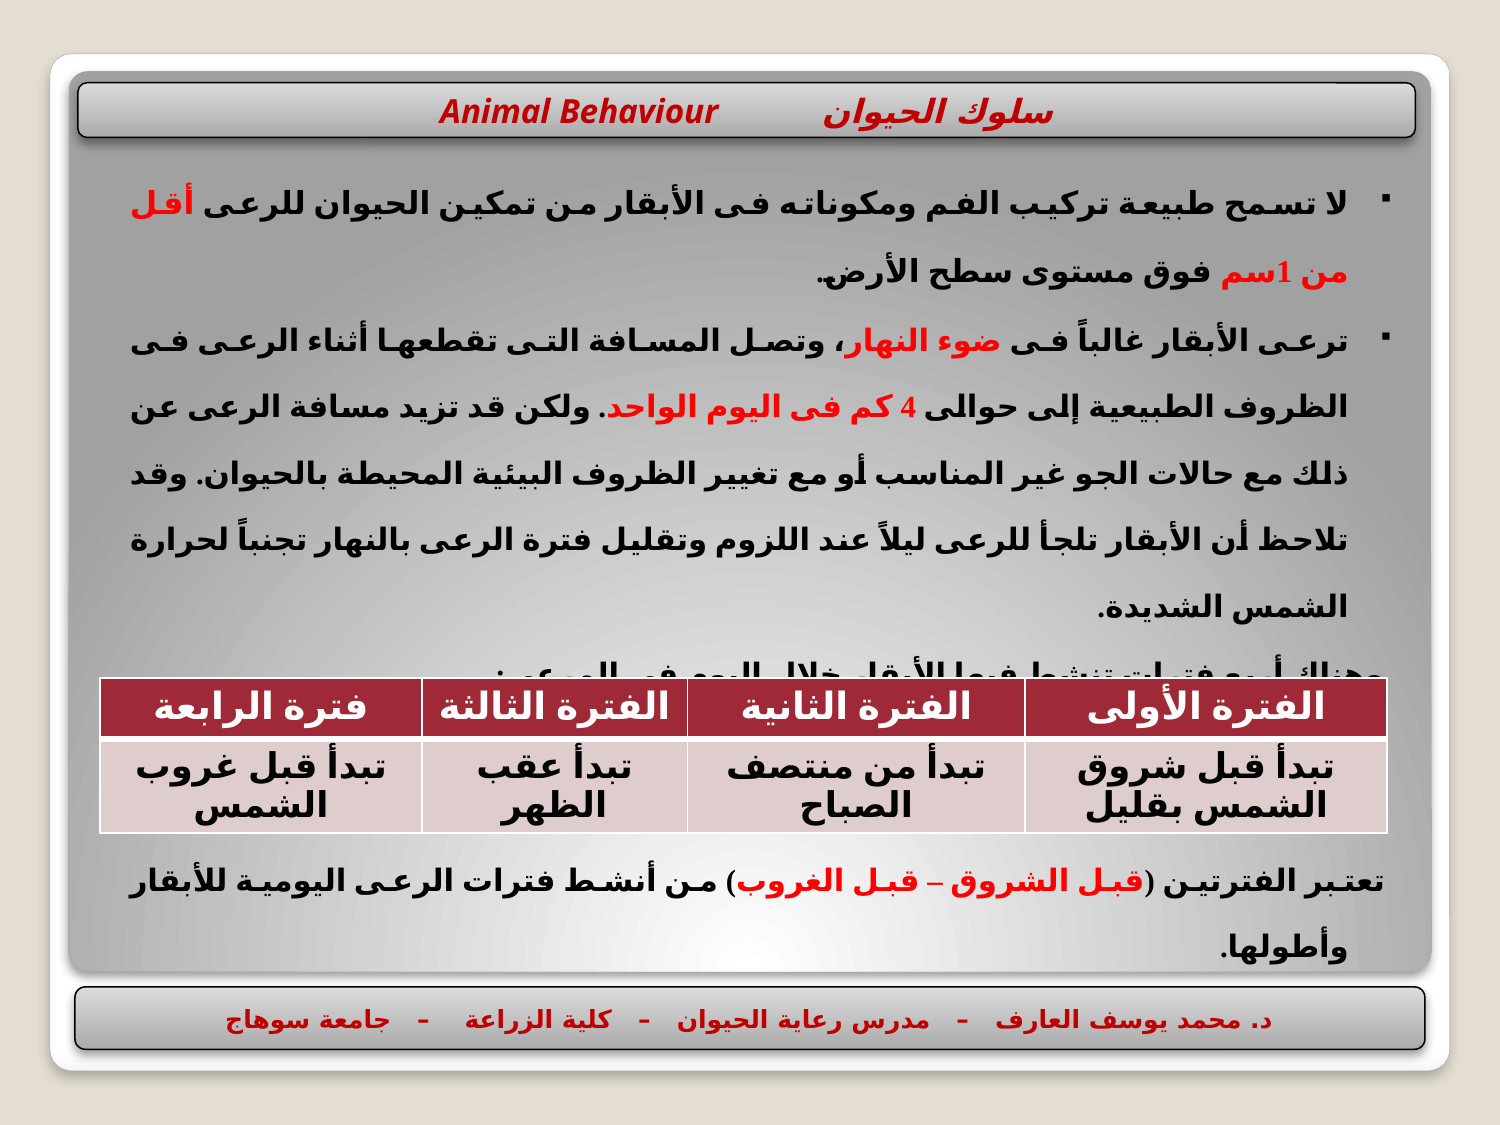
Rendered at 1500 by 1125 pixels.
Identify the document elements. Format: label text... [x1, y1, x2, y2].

table_header الفترة الثالثة [423, 679, 687, 736]
table_header الفترة الثانية [688, 679, 1024, 736]
table_cell تبدأ عقب الظهر [423, 742, 687, 832]
table_header فترة الرابعة [101, 679, 421, 736]
table_cell تبدأ من منتصف الصباح [688, 742, 1024, 832]
text_box د. محمد يوسف العارف – مدرس رعاية الحيوان – كلية الزراعة – جامعة سوهاج [74, 986, 1426, 1051]
table_cell تبدأ قبل غروب الشمس [101, 742, 421, 832]
table_cell تبدأ قبل شروق الشمس بقليل [1026, 742, 1386, 832]
table_header الفترة الأولى [1026, 679, 1386, 736]
text_box سلوك الحيوان Animal Behaviour [77, 81, 1417, 139]
list لا تسمح طبيعة تركيب الفم ومكوناته فى الأبقار من تمكين الحيوان للرعى أقل من 1سم فوق مستوى سطح الأرض. ترعى الأبقار غالباً فى ضوء النهار، وتصل المسافة التى تقطعها أثناء الرعى فى الظروف الطبيعية إلى حوالى 4 كم فى اليوم الواحد. ولكن قد تزيد مسافة الرعى عن ذلك مع حالات الجو غير المناسب أو مع تغيير الظروف البيئية المحيطة بالحيوان. وقد تلاحظ أن الأبقار تلجأ للرعى ليلاً عند اللزوم وتقليل فترة الرعى بالنهار تجنباً لحرارة الشمس الشديدة. وهناك أربع فترات تنشط فيها الأبقار خلال اليوم فى المرعى: تعتبر الفترتين (قبل الشروق – قبل الغروب) من أنشط فترات الرعى اليومية للأبقار وأطولها. [99, 152, 1401, 976]
